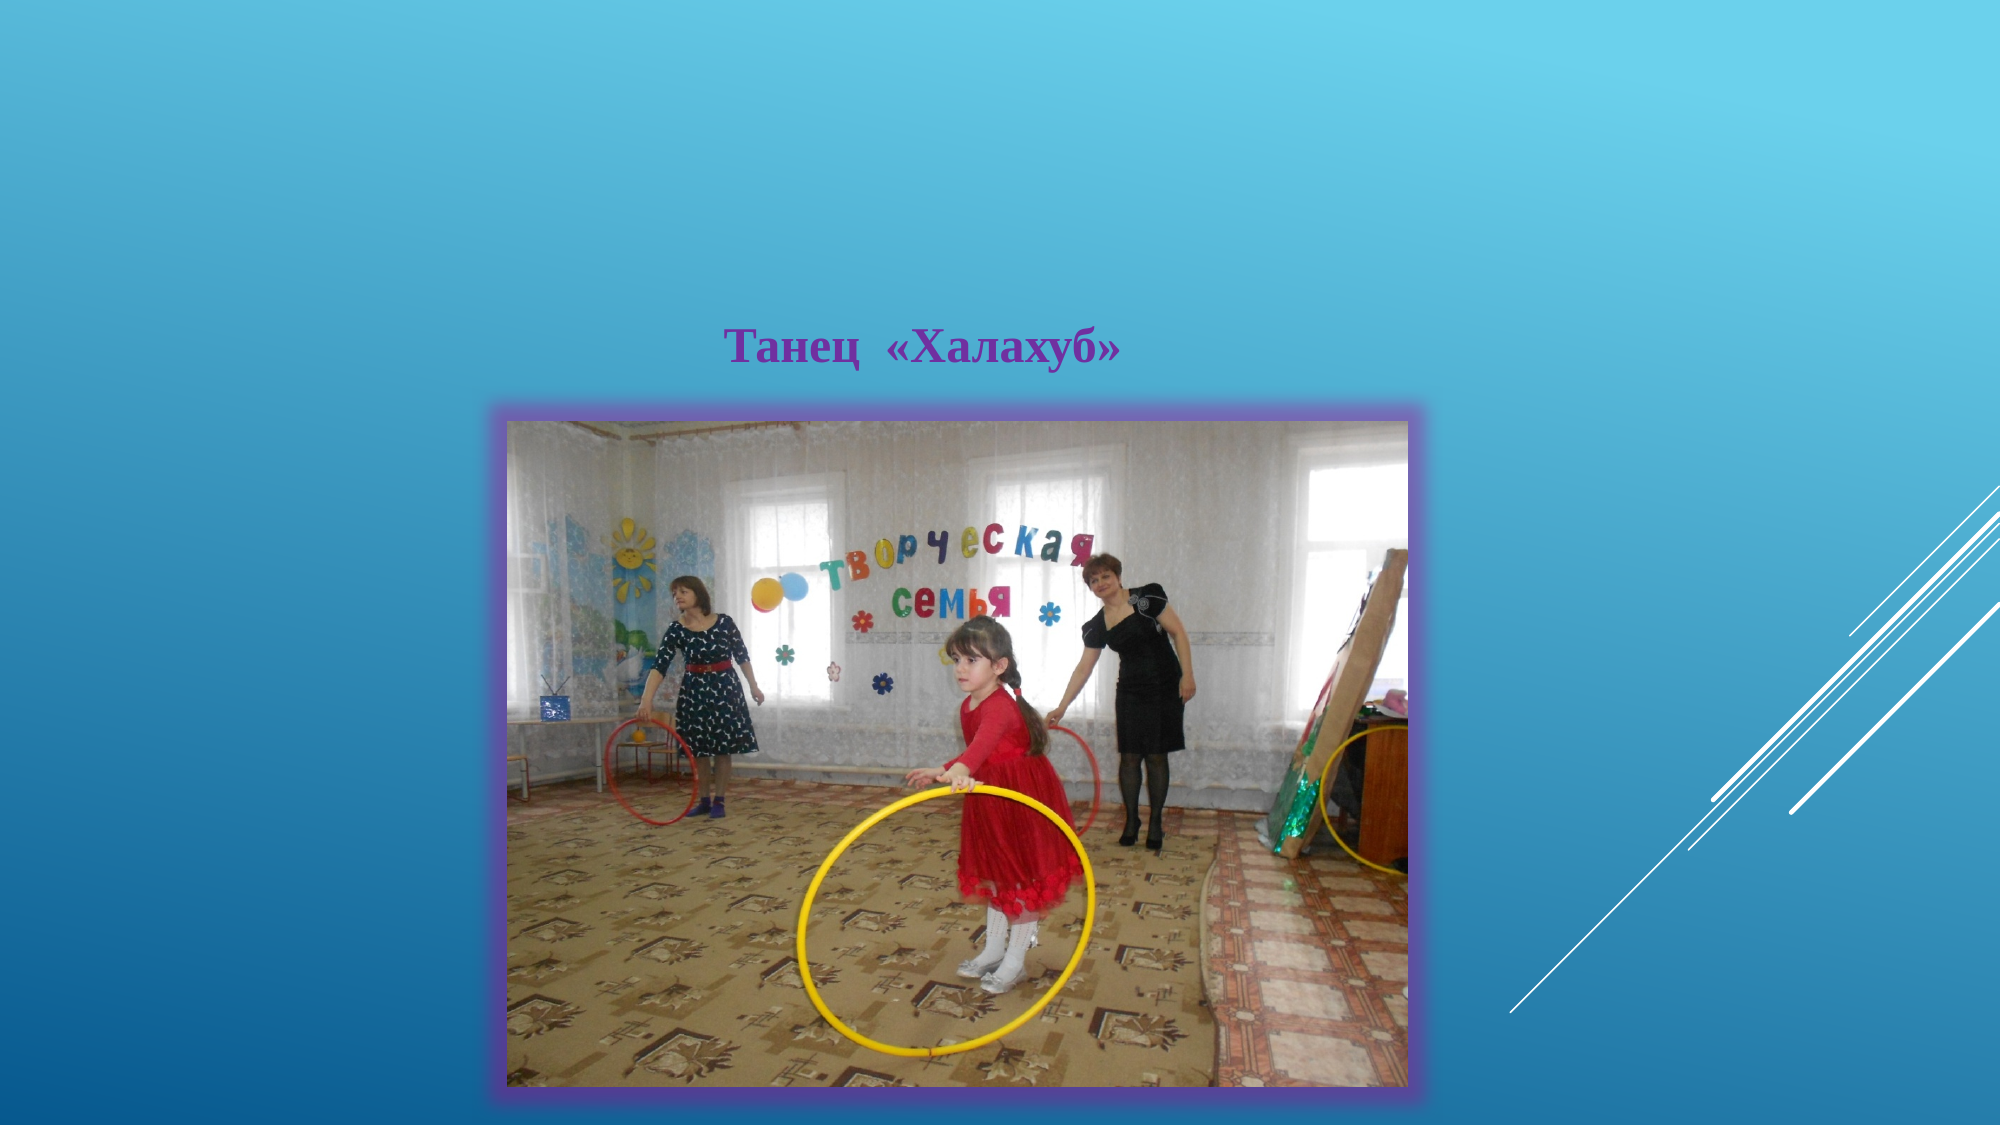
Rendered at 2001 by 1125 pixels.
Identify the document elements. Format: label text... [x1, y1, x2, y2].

text_box Танец «Халахуб» [683, 305, 1235, 380]
picture [507, 421, 1408, 1088]
title [362, 314, 1675, 468]
